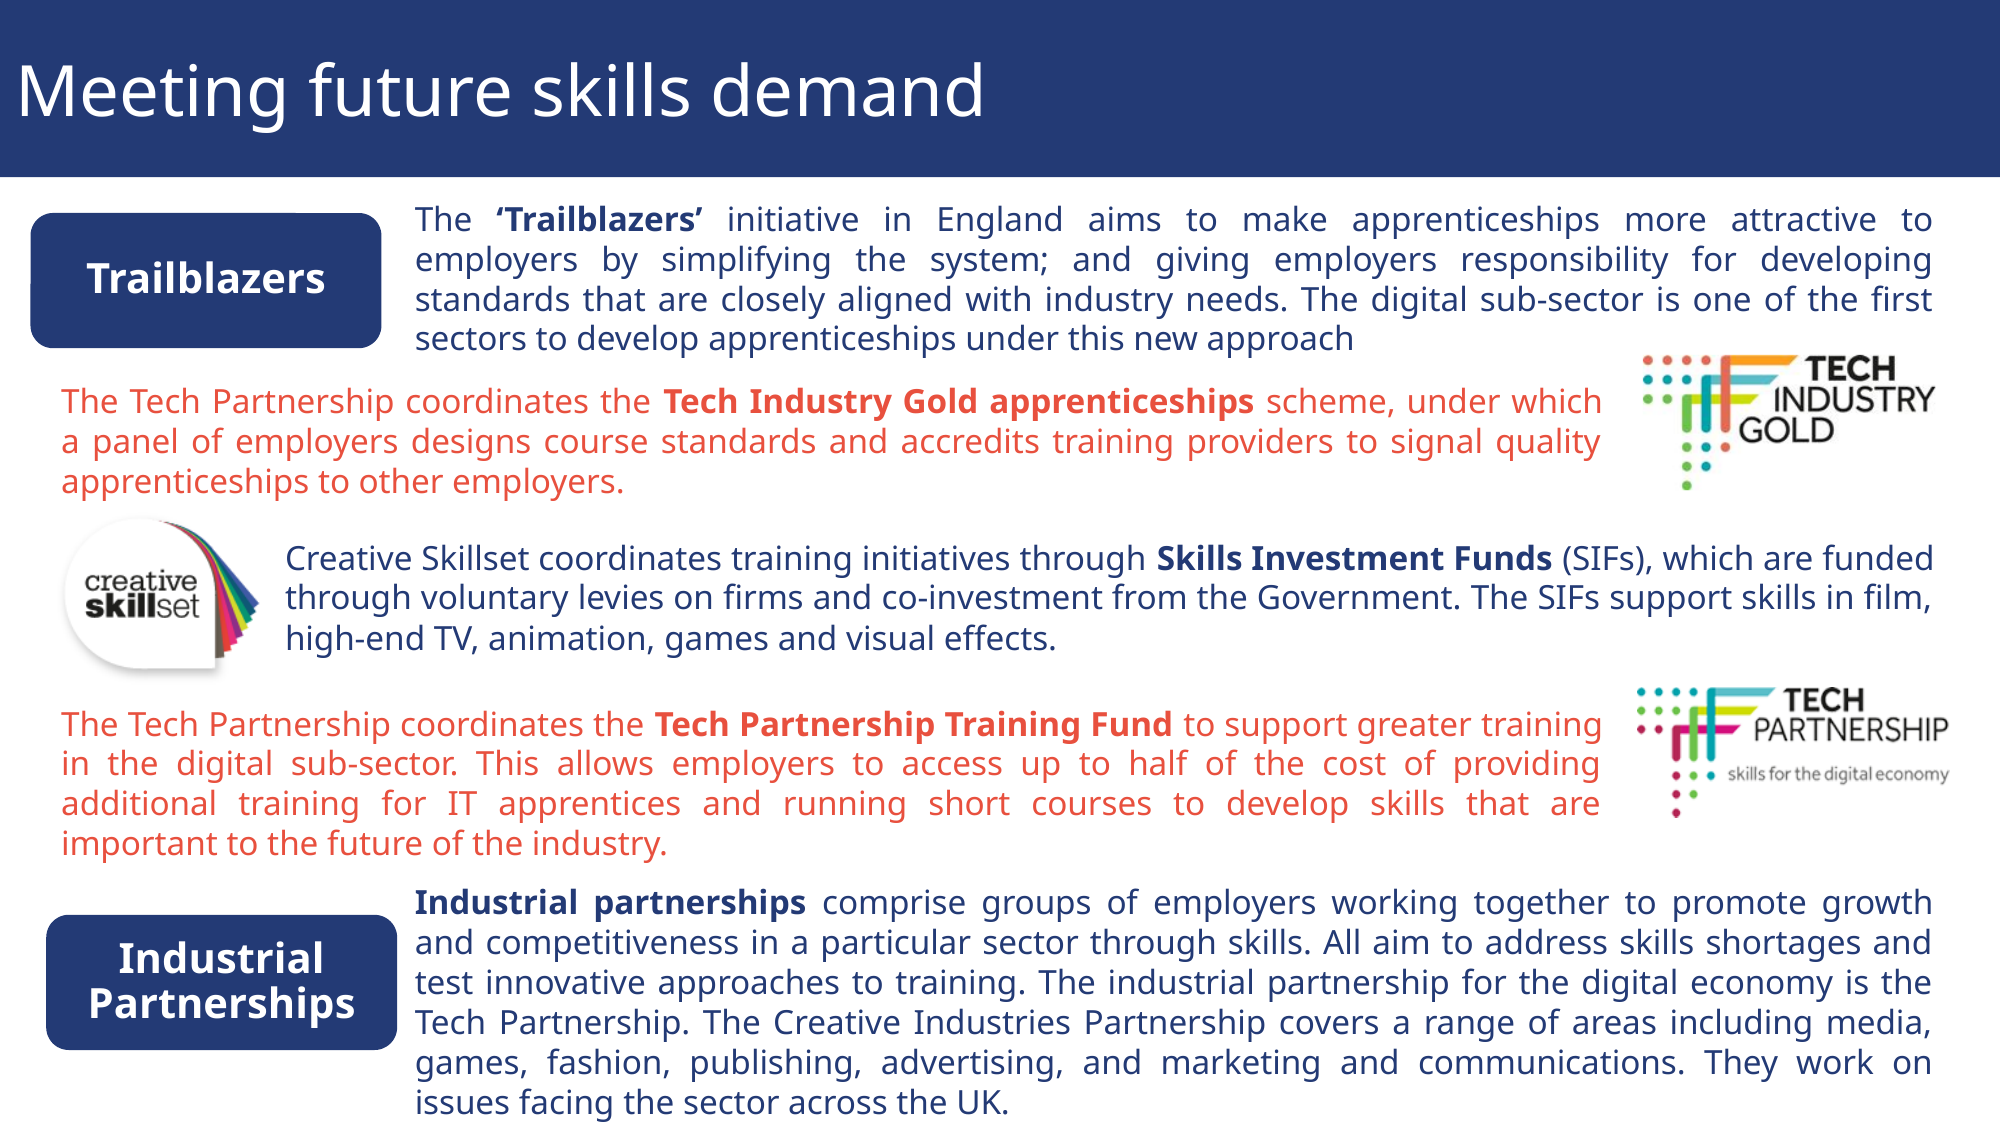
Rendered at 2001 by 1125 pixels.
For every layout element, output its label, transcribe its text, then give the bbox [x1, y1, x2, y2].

text_box Trailblazers [28, 210, 384, 351]
text_box The ‘Trailblazers’ initiative in England aims to make apprenticeships more attractive to employers by simplifying the system; and giving employers responsibility for developing standards that are closely aligned with industry needs. The digital sub-sector is one of the first sectors to develop apprenticeships under this new approach [399, 190, 1950, 365]
text_box Industrial partnerships comprise groups of employers working together to promote growth and competitiveness in a particular sector through skills. All aim to address skills shortages and test innovative approaches to training. The industrial partnership for the digital economy is the Tech Partnership. The Creative Industries Partnership covers a range of areas including media, games, fashion, publishing, advertising, and marketing and communications. They work on issues facing the sector across the UK. [399, 873, 1950, 1125]
picture [46, 509, 271, 689]
text_box Creative Skillset coordinates training initiatives through Skills Investment Funds (SIFs), which are funded through voluntary levies on firms and co-investment from the Government. The SIFs support skills in film, high-end TV, animation, games and visual effects. [275, 529, 1950, 664]
picture [1636, 344, 1951, 506]
text_box The Tech Partnership coordinates the Tech Partnership Training Fund to support greater training in the digital sub-sector. This allows employers to access up to half of the cost of providing additional training for IT apprentices and running short courses to develop skills that are important to the future of the industry. [46, 695, 1619, 870]
text_box Industrial Partnerships [44, 912, 400, 1053]
picture [1636, 687, 1951, 818]
title Meeting future skills demand [0, 0, 2000, 178]
text_box The Tech Partnership coordinates the Tech Industry Gold apprenticeships scheme, under which a panel of employers designs course standards and accredits training providers to signal quality apprenticeships to other employers. [46, 372, 1619, 508]
